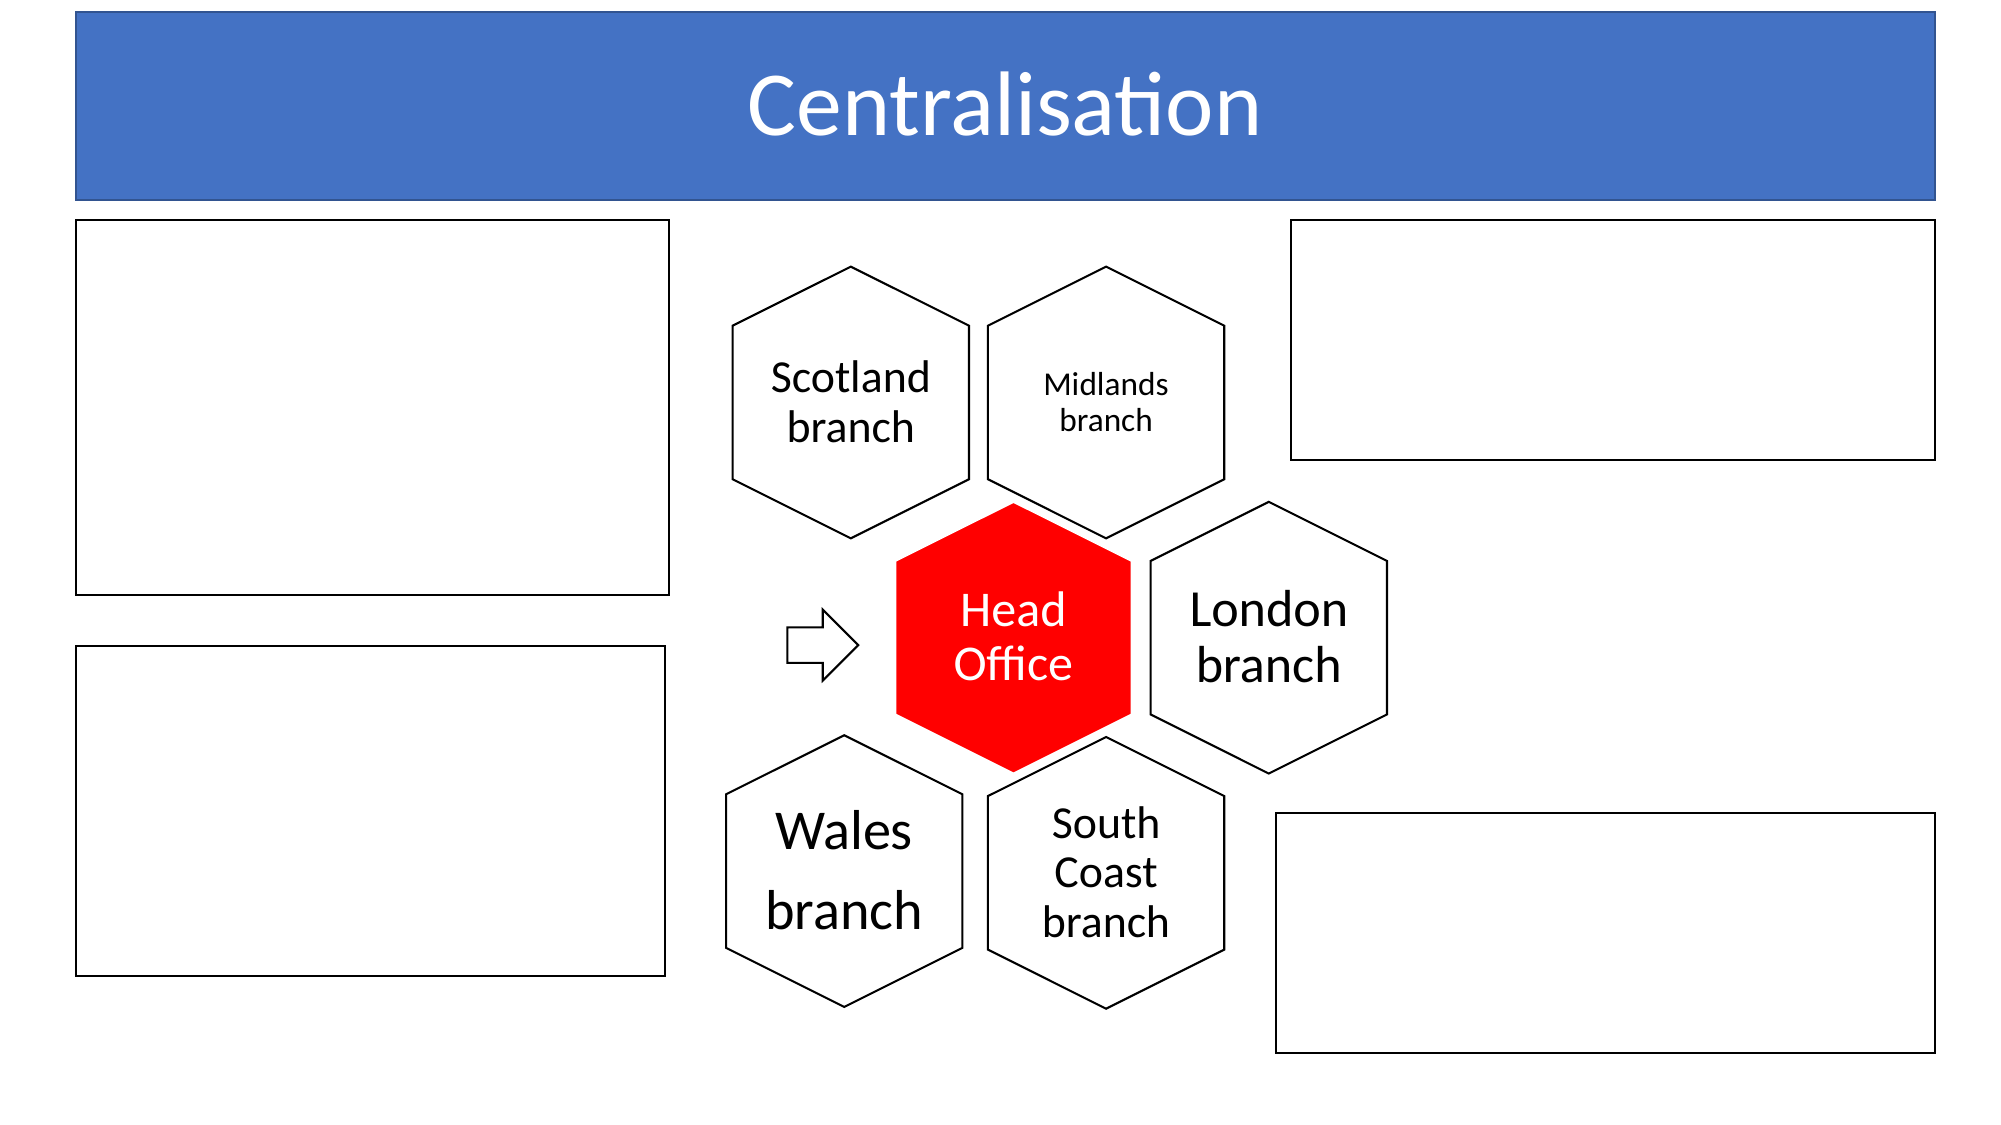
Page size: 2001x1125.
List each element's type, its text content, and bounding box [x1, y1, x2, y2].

text_box [75, 219, 670, 596]
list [370, 266, 1721, 1009]
text_box [75, 645, 370, 977]
title Centralisation [75, 11, 1936, 201]
text_box [1275, 812, 1936, 1054]
text_box [1290, 219, 1936, 461]
